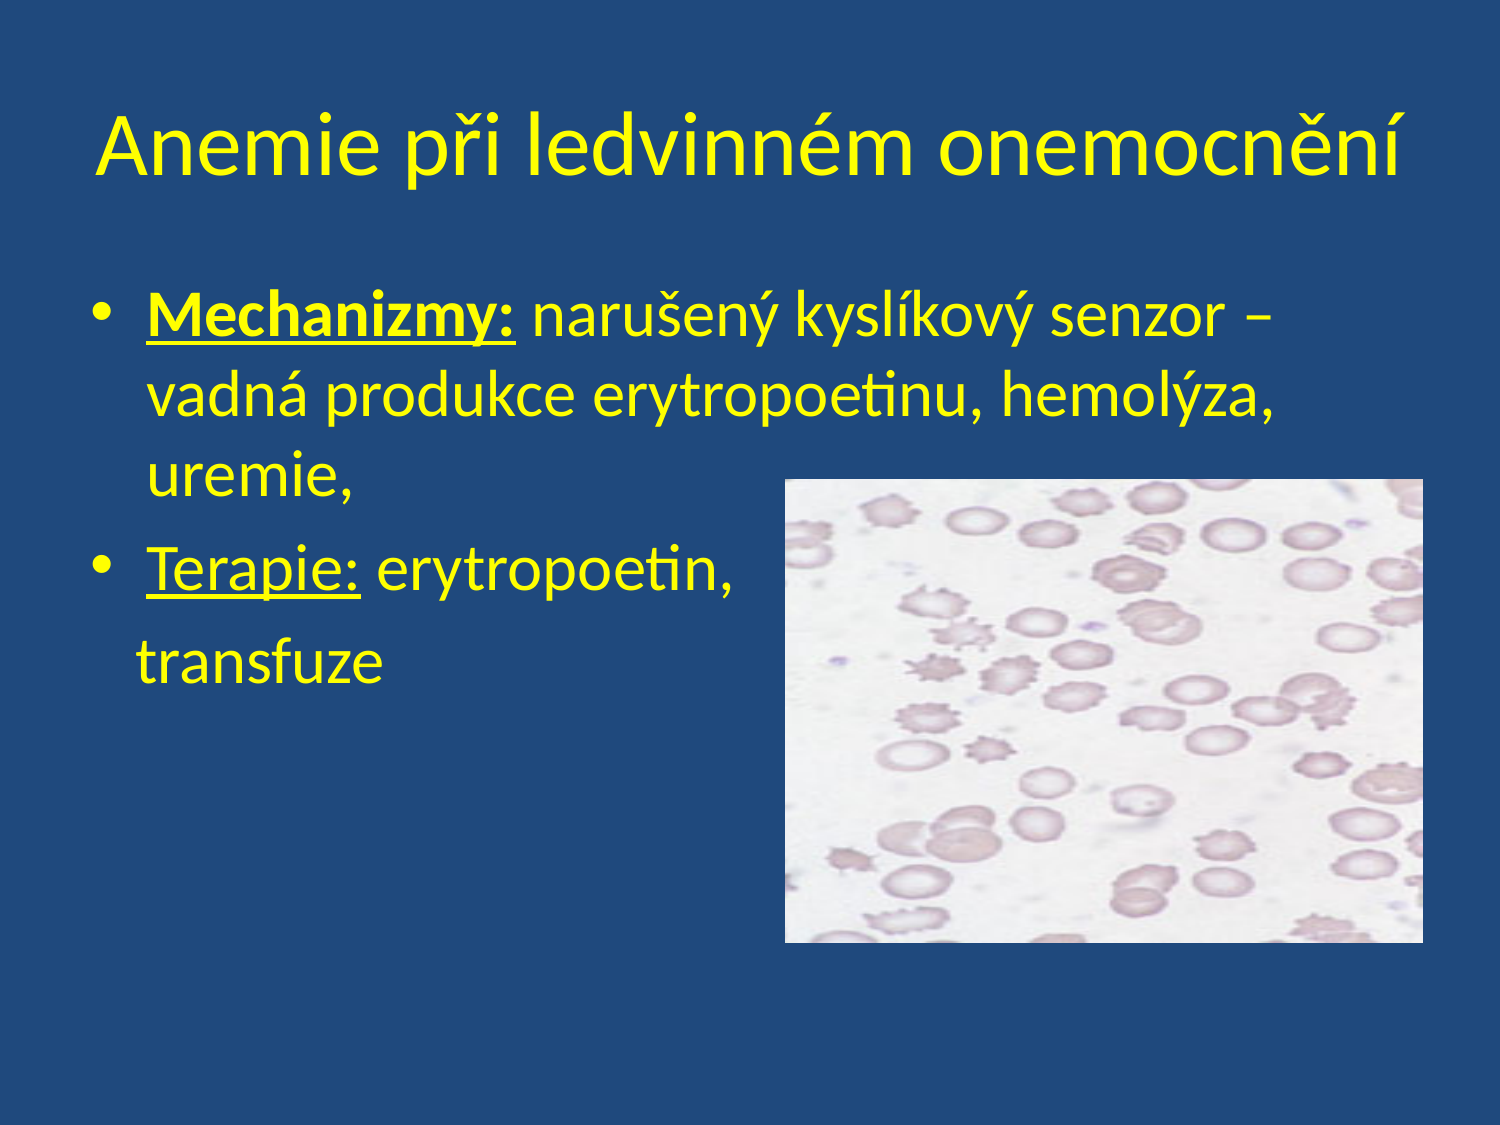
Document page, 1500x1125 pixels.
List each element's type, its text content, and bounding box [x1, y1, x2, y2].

picture [785, 479, 1424, 943]
list Mechanizmy: narušený kyslíkový senzor – vadná produkce erytropoetinu, hemolýza, uremie, Terapie: erytropoetin, transfuze [75, 262, 1425, 1005]
title Anemie při ledvinném onemocnění [75, 45, 1425, 233]
